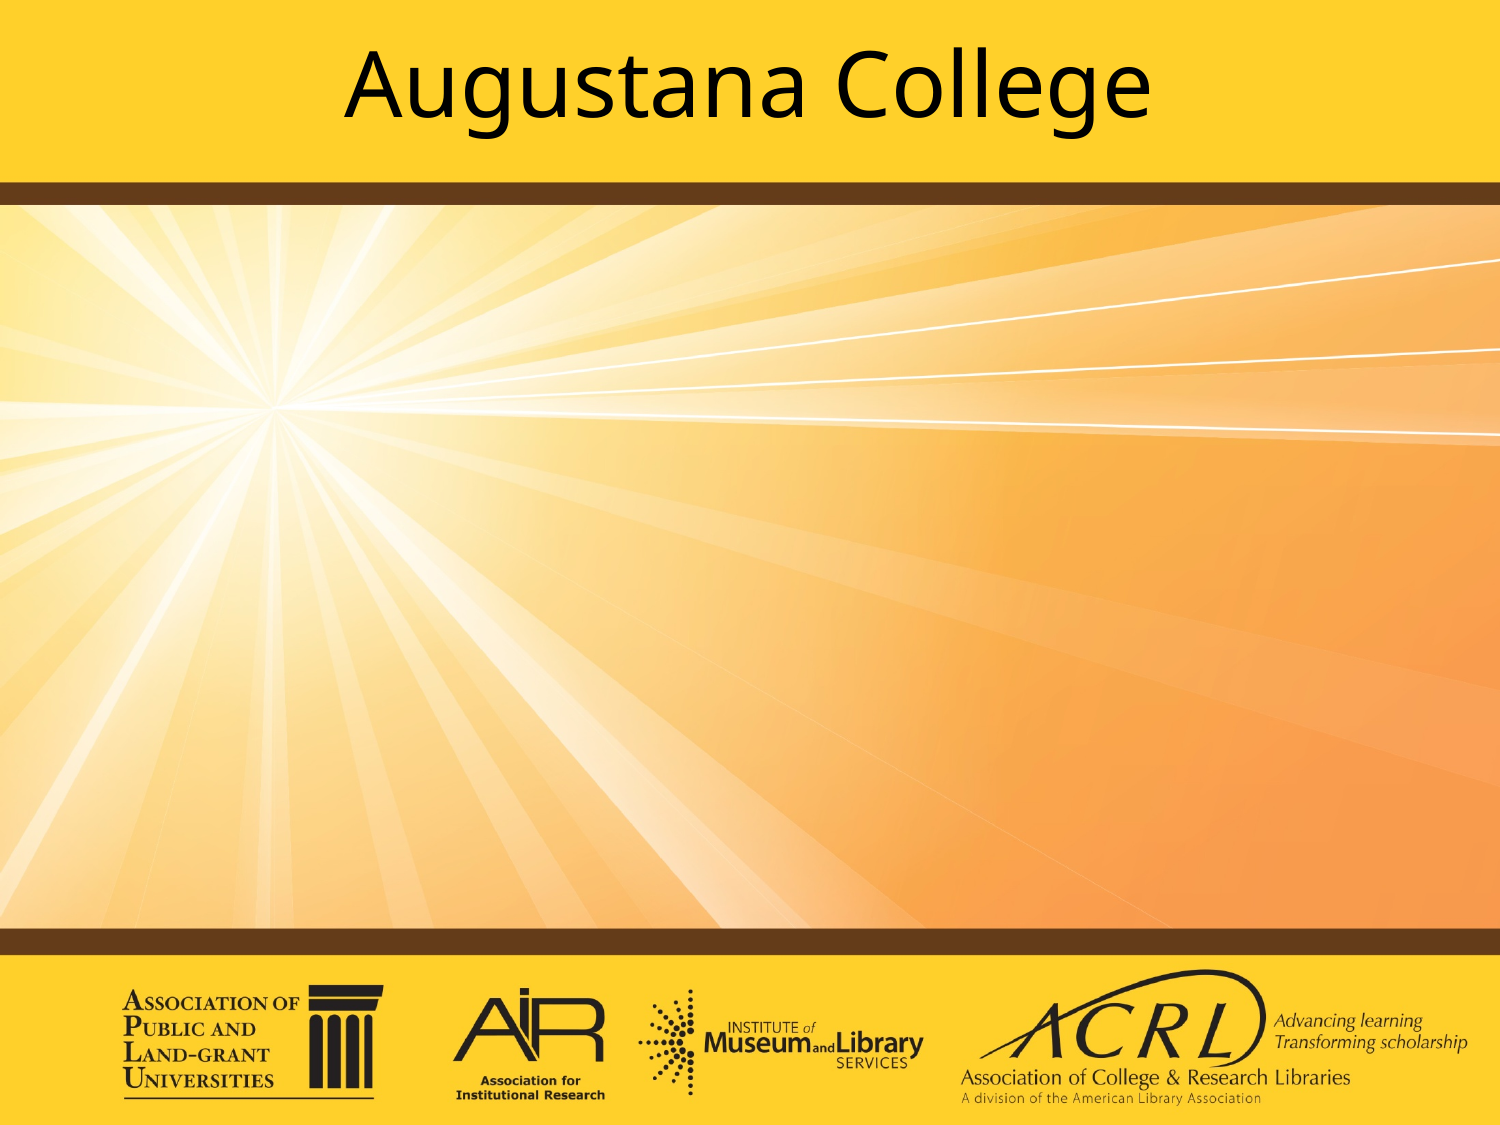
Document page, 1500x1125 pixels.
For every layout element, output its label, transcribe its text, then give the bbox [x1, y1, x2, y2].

picture [0, 0, 1500, 1125]
title Augustana College [75, 0, 1425, 175]
